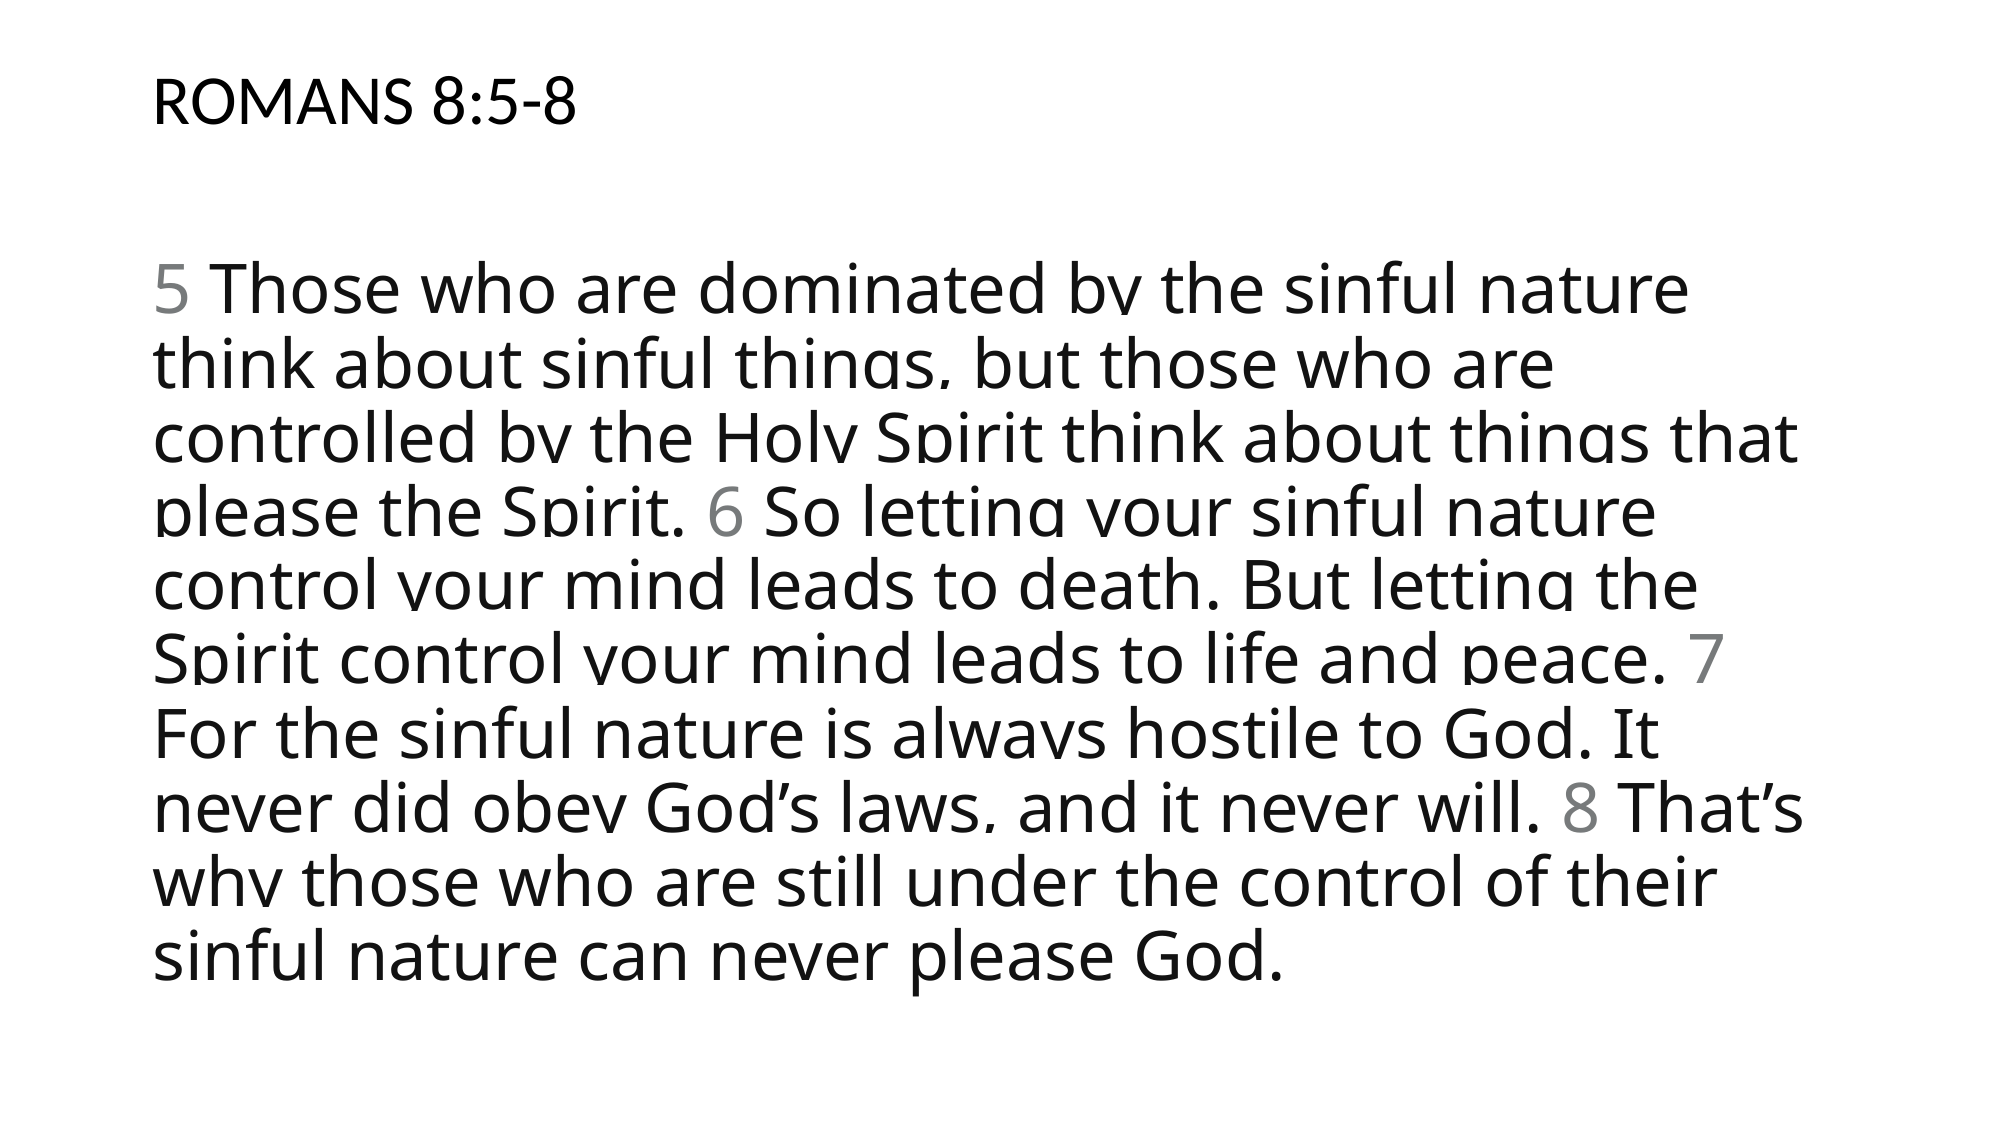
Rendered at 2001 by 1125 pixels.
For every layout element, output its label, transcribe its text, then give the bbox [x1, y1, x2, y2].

list ROMANS 8:5-8 5 Those who are dominated by the sinful nature think about sinful things, but those who are controlled by the Holy Spirit think about things that please the Spirit. 6 So letting your sinful nature control your mind leads to death. But letting the Spirit control your mind leads to life and peace. 7 For the sinful nature is always hostile to God. It never did obey God’s laws, and it never will. 8 That’s why those who are still under the control of their sinful nature can never please God. [137, 56, 1863, 1014]
